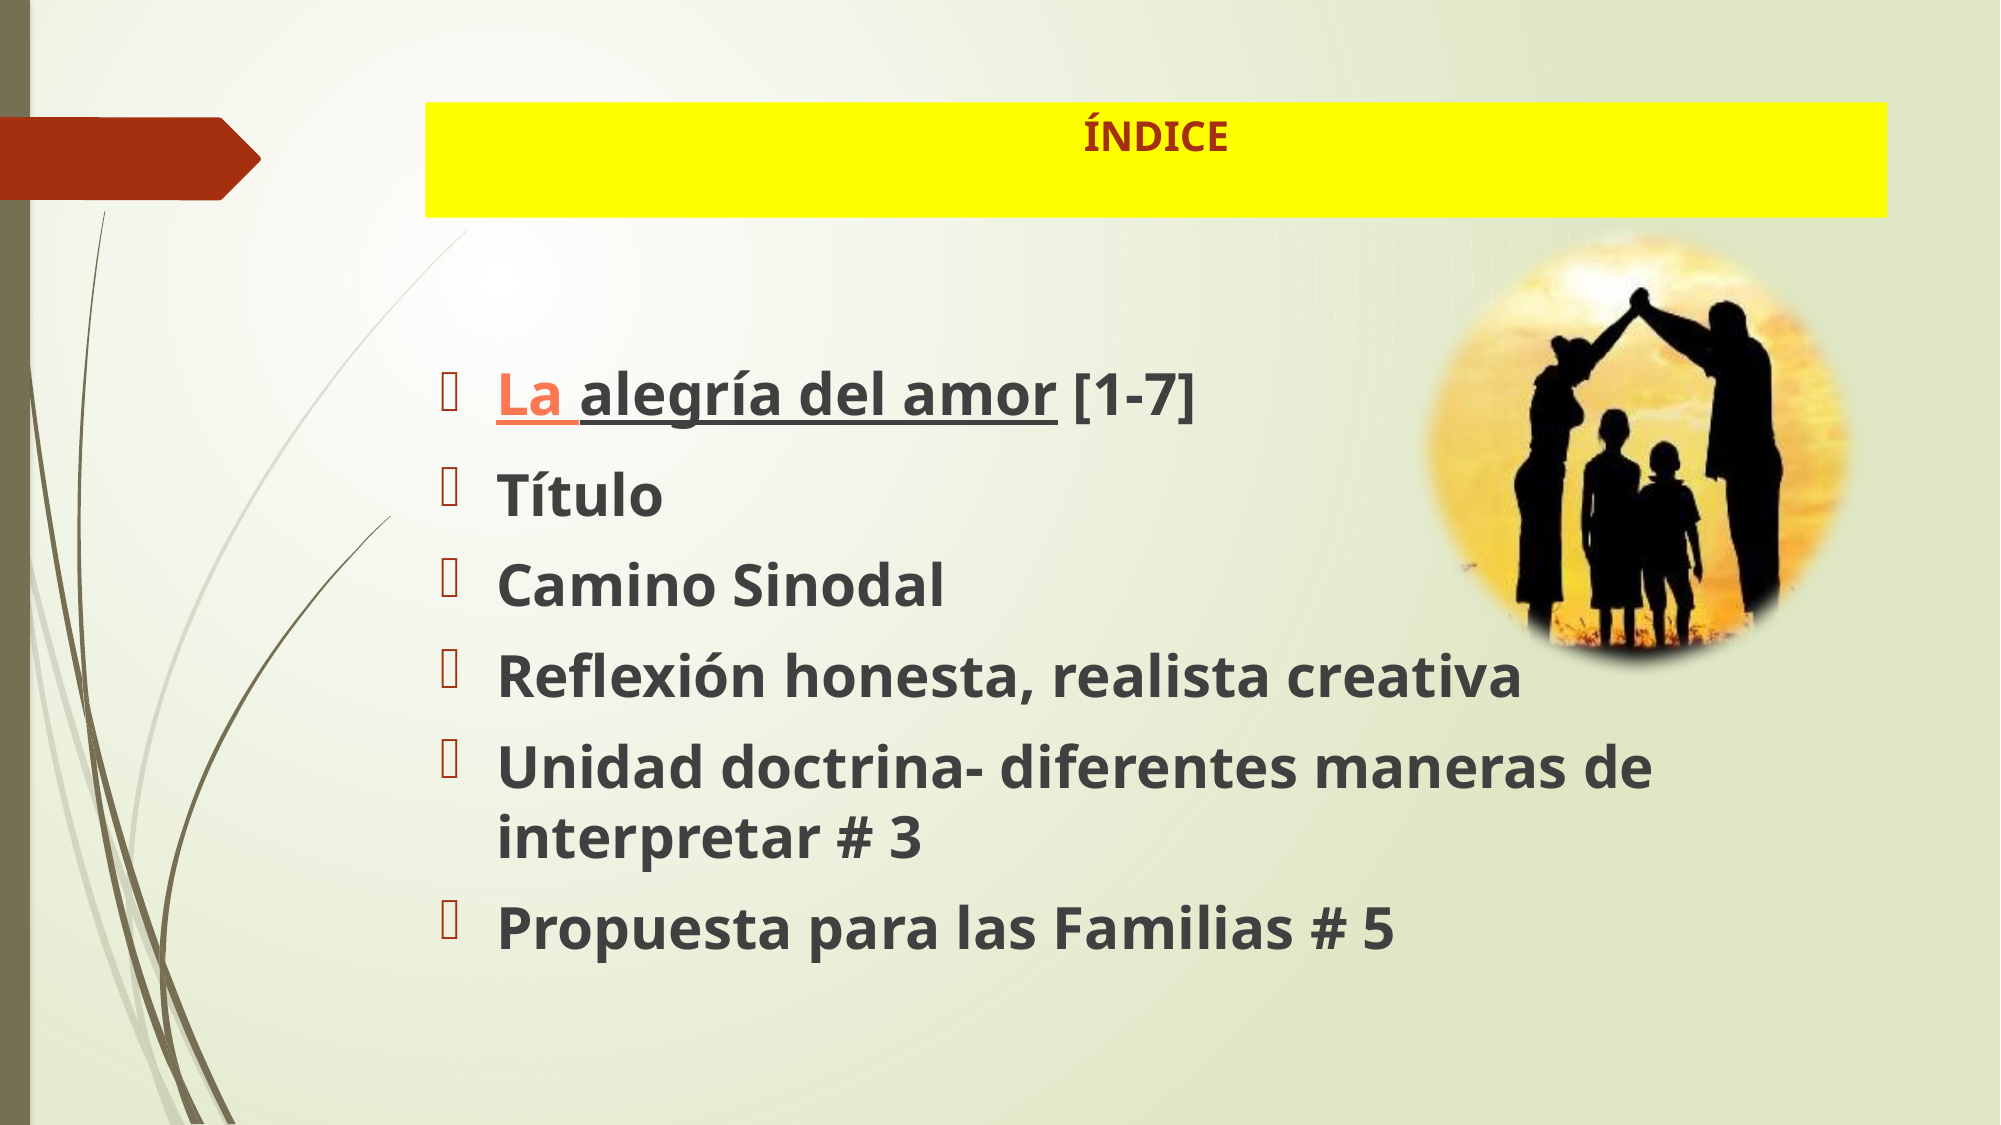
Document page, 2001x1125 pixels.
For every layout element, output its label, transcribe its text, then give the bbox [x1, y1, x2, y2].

title ÍNDICE [425, 102, 1888, 218]
list La alegría del amor [1-7] Título Camino Sinodal Reflexión honesta, realista creativa Unidad doctrina- diferentes maneras de interpretar # 3 Propuesta para las Familias # 5 [424, 350, 1888, 970]
picture [1408, 217, 1866, 679]
